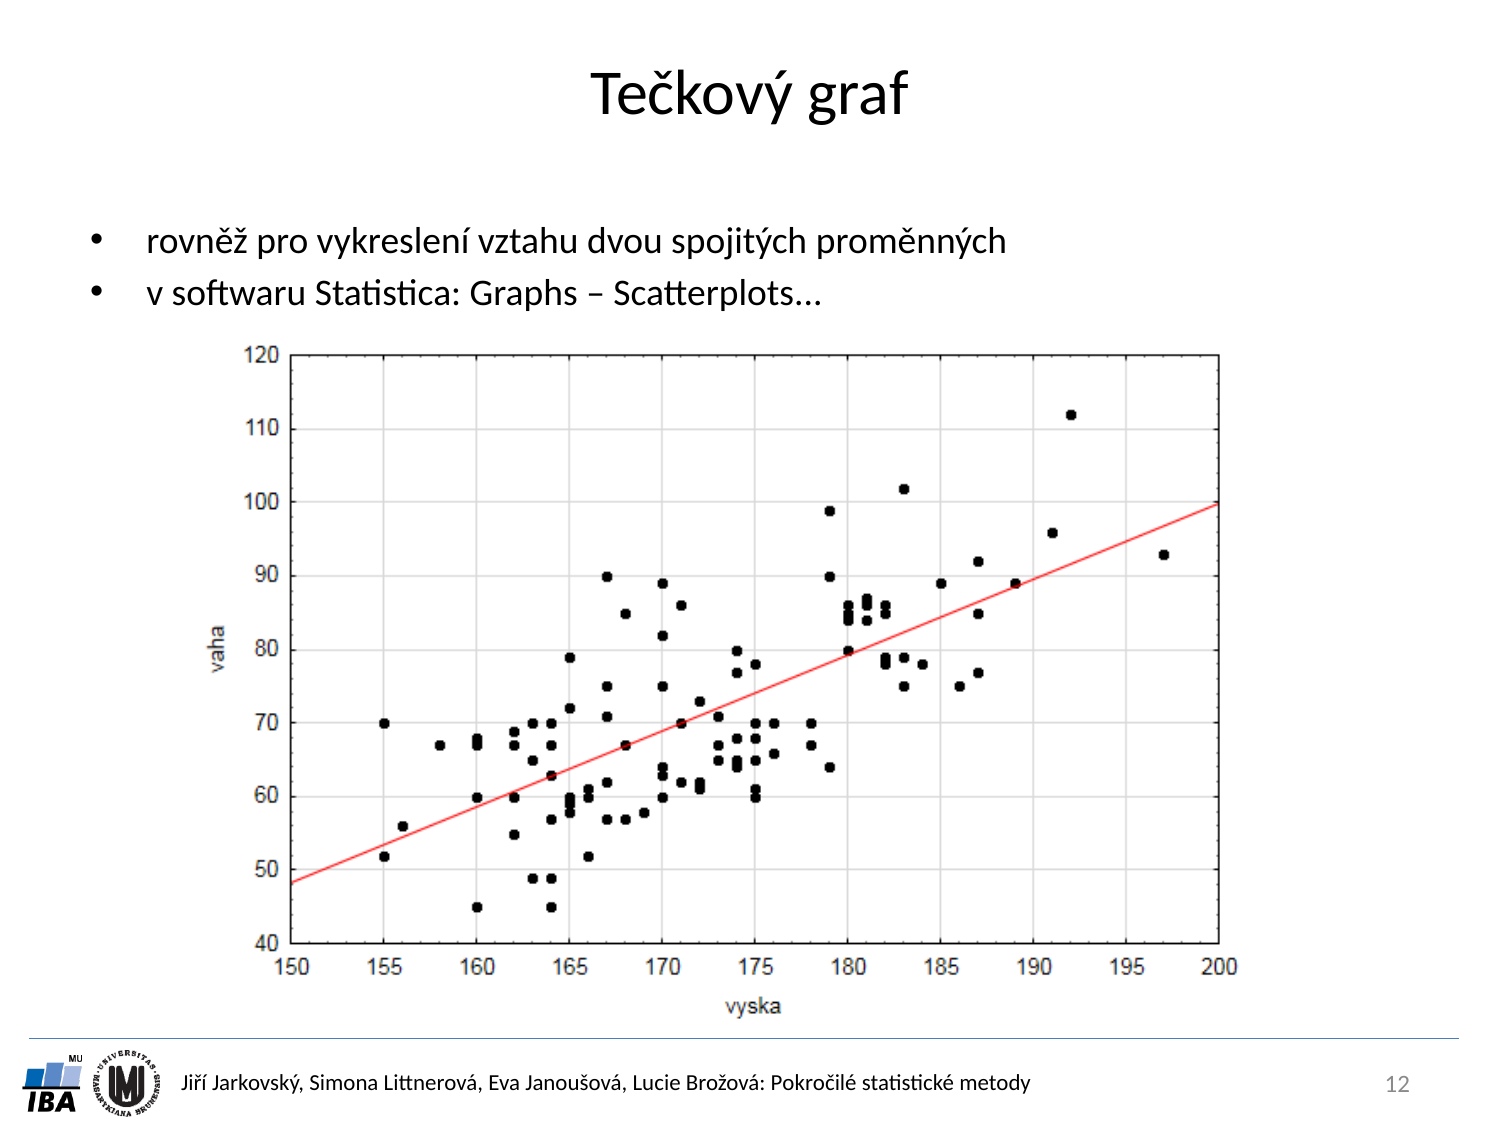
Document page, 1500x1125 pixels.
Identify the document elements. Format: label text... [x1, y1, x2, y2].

picture [22, 1055, 82, 1112]
title Tečkový graf [75, 42, 1425, 135]
list rovněž pro vykreslení vztahu dvou spojitých proměnných v softwaru Statistica: Graphs – Scatterplots... [75, 208, 1425, 1005]
picture [194, 343, 1247, 1030]
picture [93, 1050, 160, 1117]
slide_number 12 [1074, 1052, 1425, 1113]
